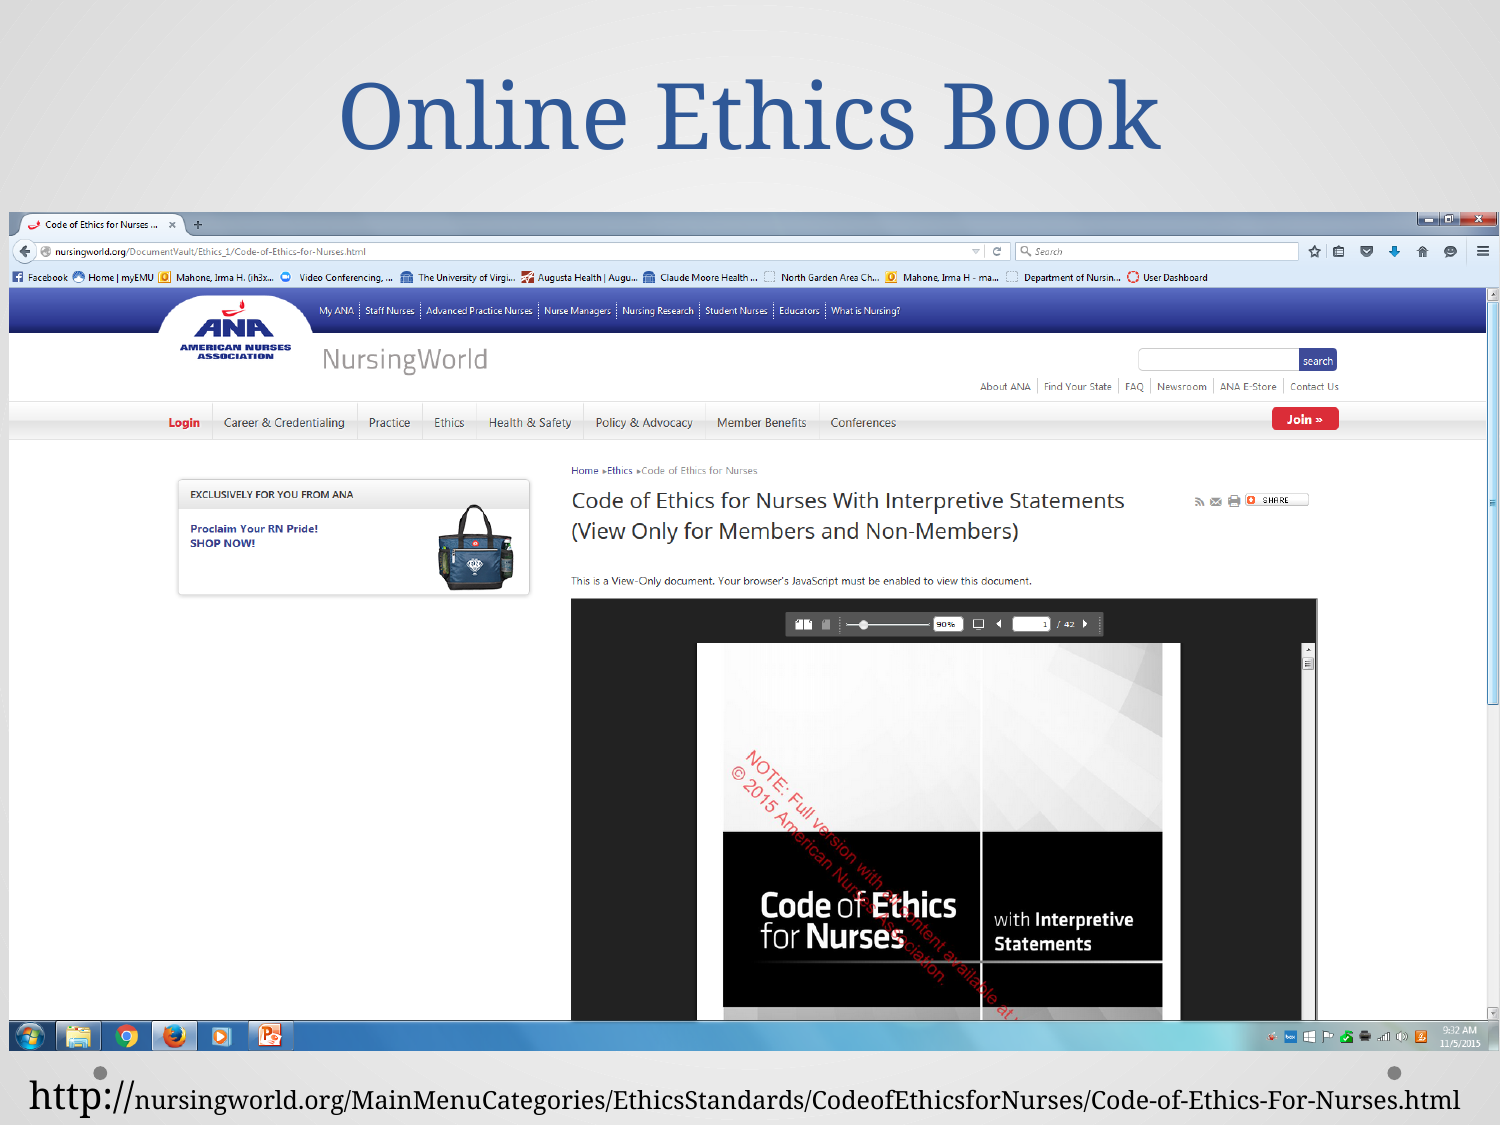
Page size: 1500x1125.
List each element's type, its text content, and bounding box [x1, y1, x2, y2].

text_box http://nursingworld.org/MainMenuCategories/EthicsStandards/CodeofEthicsforNurses/Code-of-Ethics-For-Nurses.html [14, 1064, 1478, 1125]
title Online Ethics Book [75, 50, 1425, 175]
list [8, 212, 1500, 1051]
